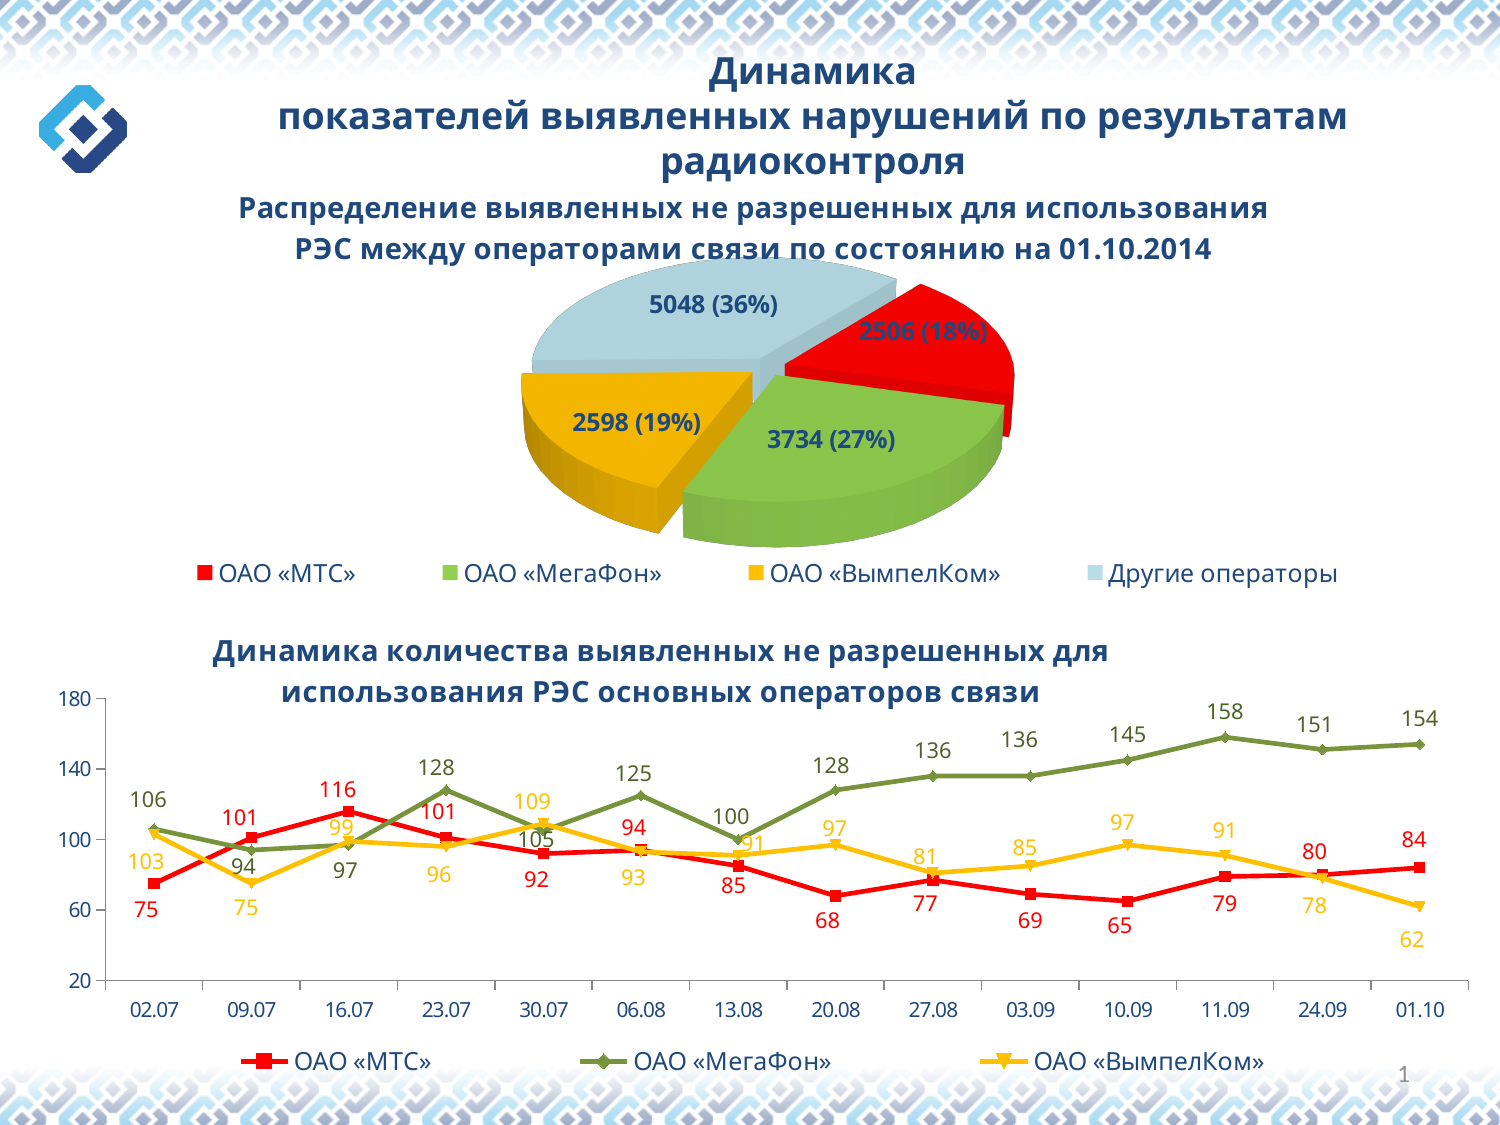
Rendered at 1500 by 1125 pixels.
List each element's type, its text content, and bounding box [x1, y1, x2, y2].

chart [82, 172, 1455, 604]
text_box Динамика показателей выявленных нарушений по результатам радиоконтроля [126, 56, 1500, 173]
picture [0, 0, 1500, 1125]
chart [39, 621, 1471, 1098]
